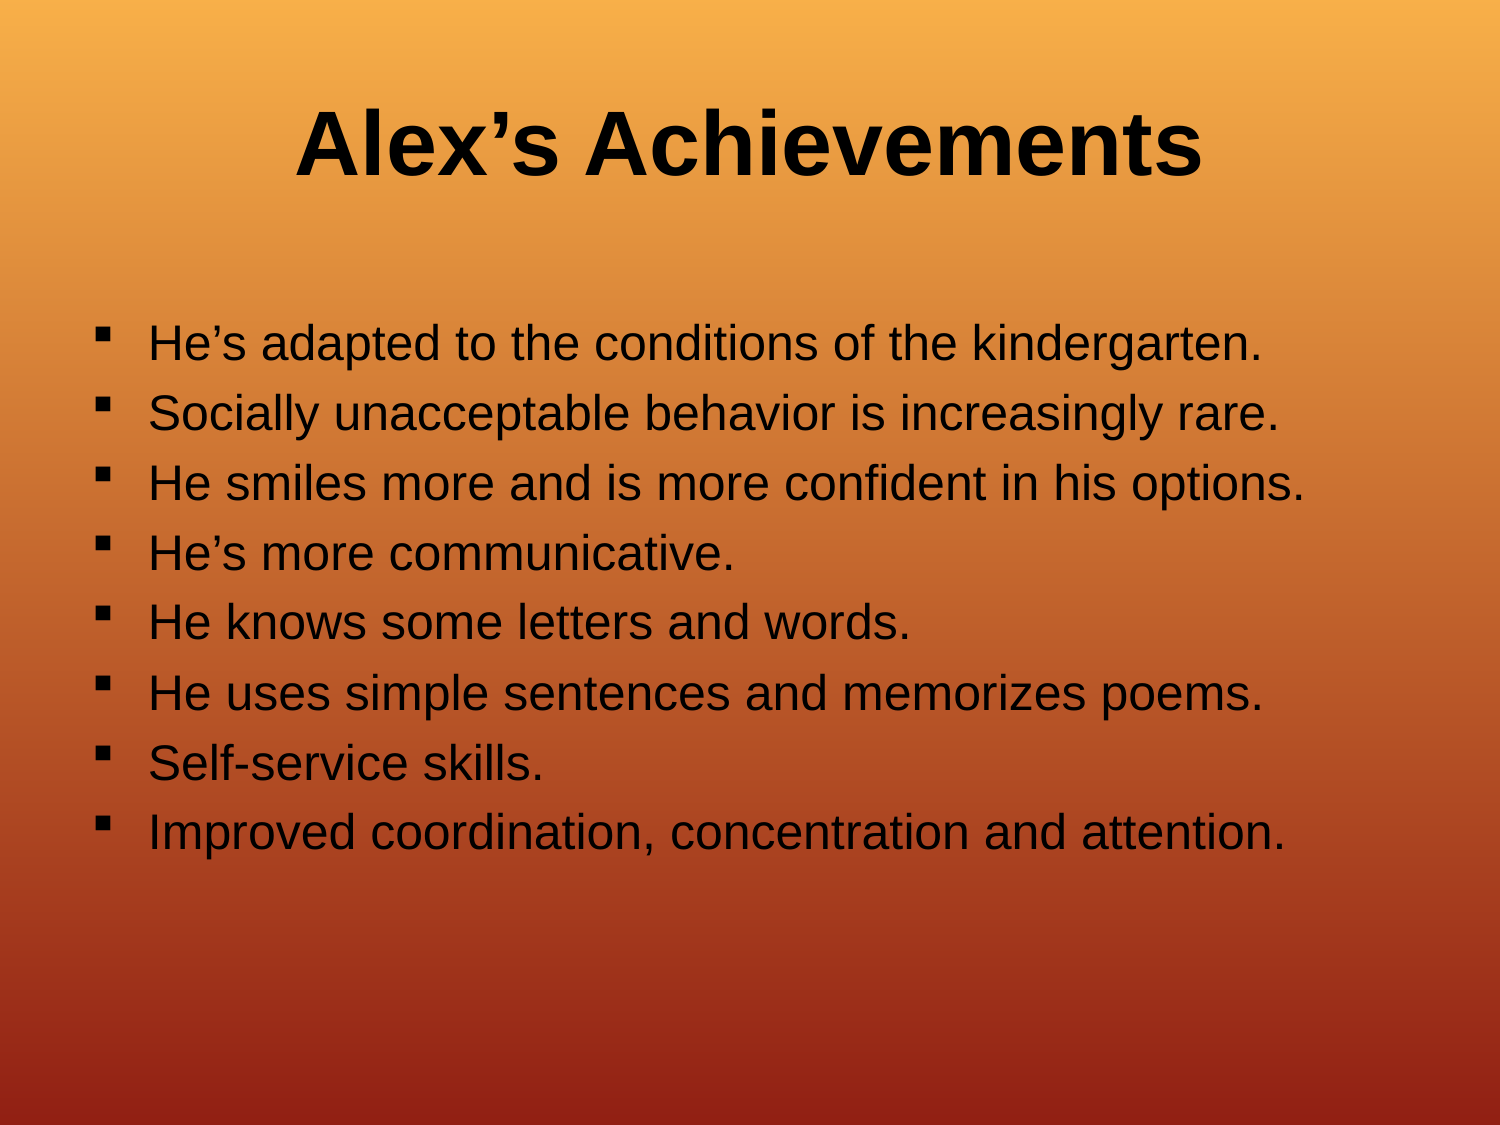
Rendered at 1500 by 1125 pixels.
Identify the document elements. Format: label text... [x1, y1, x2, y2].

list He’s adapted to the conditions of the kindergarten. Socially unacceptable behavior is increasingly rare. He smiles more and is more confident in his options. He’s more communicative. He knows some letters and words. He uses simple sentences and memorizes poems. Self-service skills. Improved coordination, concentration and attention. [76, 302, 1427, 1046]
title Alex’s Achievements [75, 45, 1425, 233]
